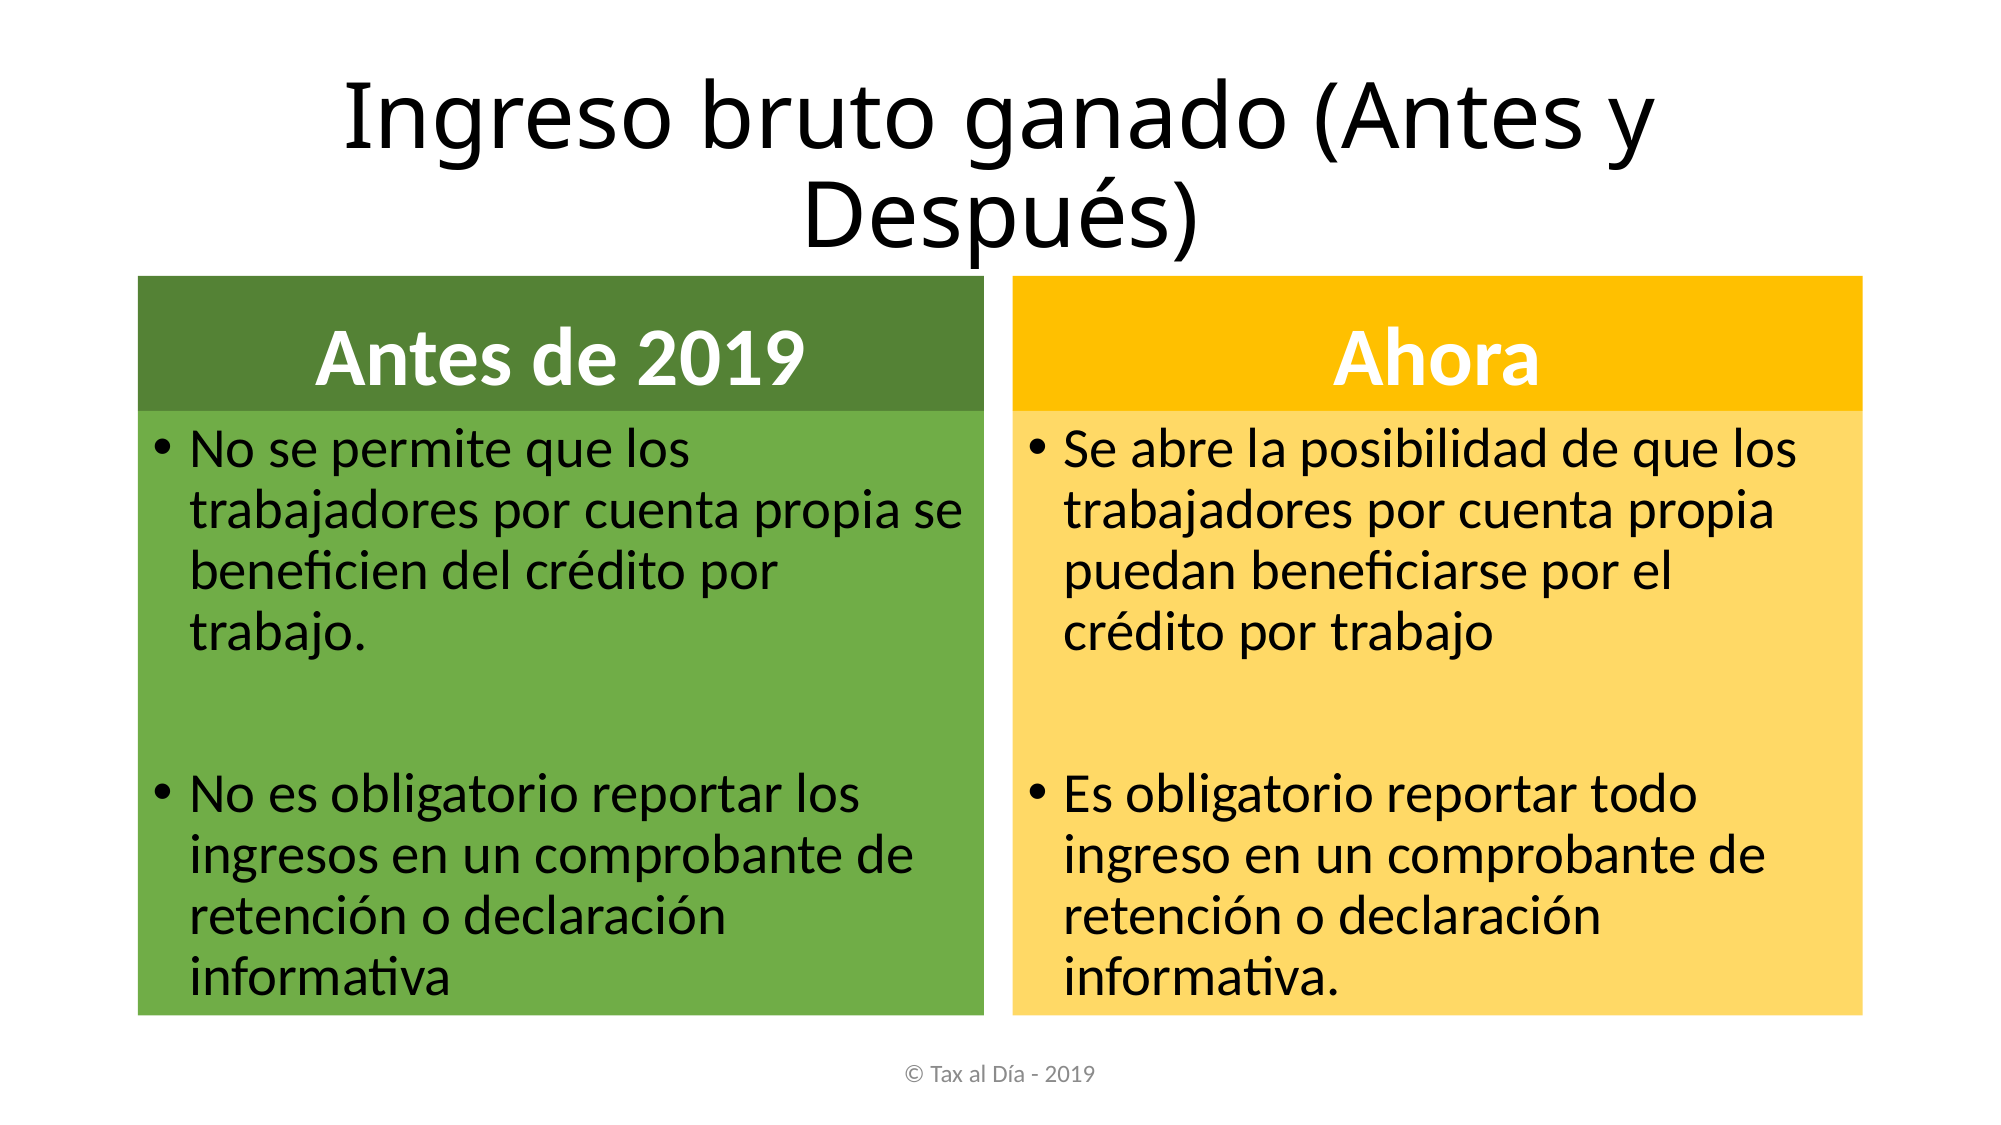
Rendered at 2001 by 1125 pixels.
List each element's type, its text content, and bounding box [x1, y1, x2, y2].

list Se abre la posibilidad de que los trabajadores por cuenta propia puedan beneficiarse por el crédito por trabajo Es obligatorio reportar todo ingreso en un comprobante de retención o declaración informativa. [1012, 410, 1863, 1016]
footer © Tax al Día - 2019 [662, 1042, 1338, 1103]
list Ahora [1012, 275, 1863, 410]
title Ingreso bruto ganado (Antes y Después) [137, 59, 1863, 278]
list No se permite que los trabajadores por cuenta propia se beneficien del crédito por trabajo. No es obligatorio reportar los ingresos en un comprobante de retención o declaración informativa [137, 410, 984, 1016]
list Antes de 2019 [137, 275, 984, 410]
